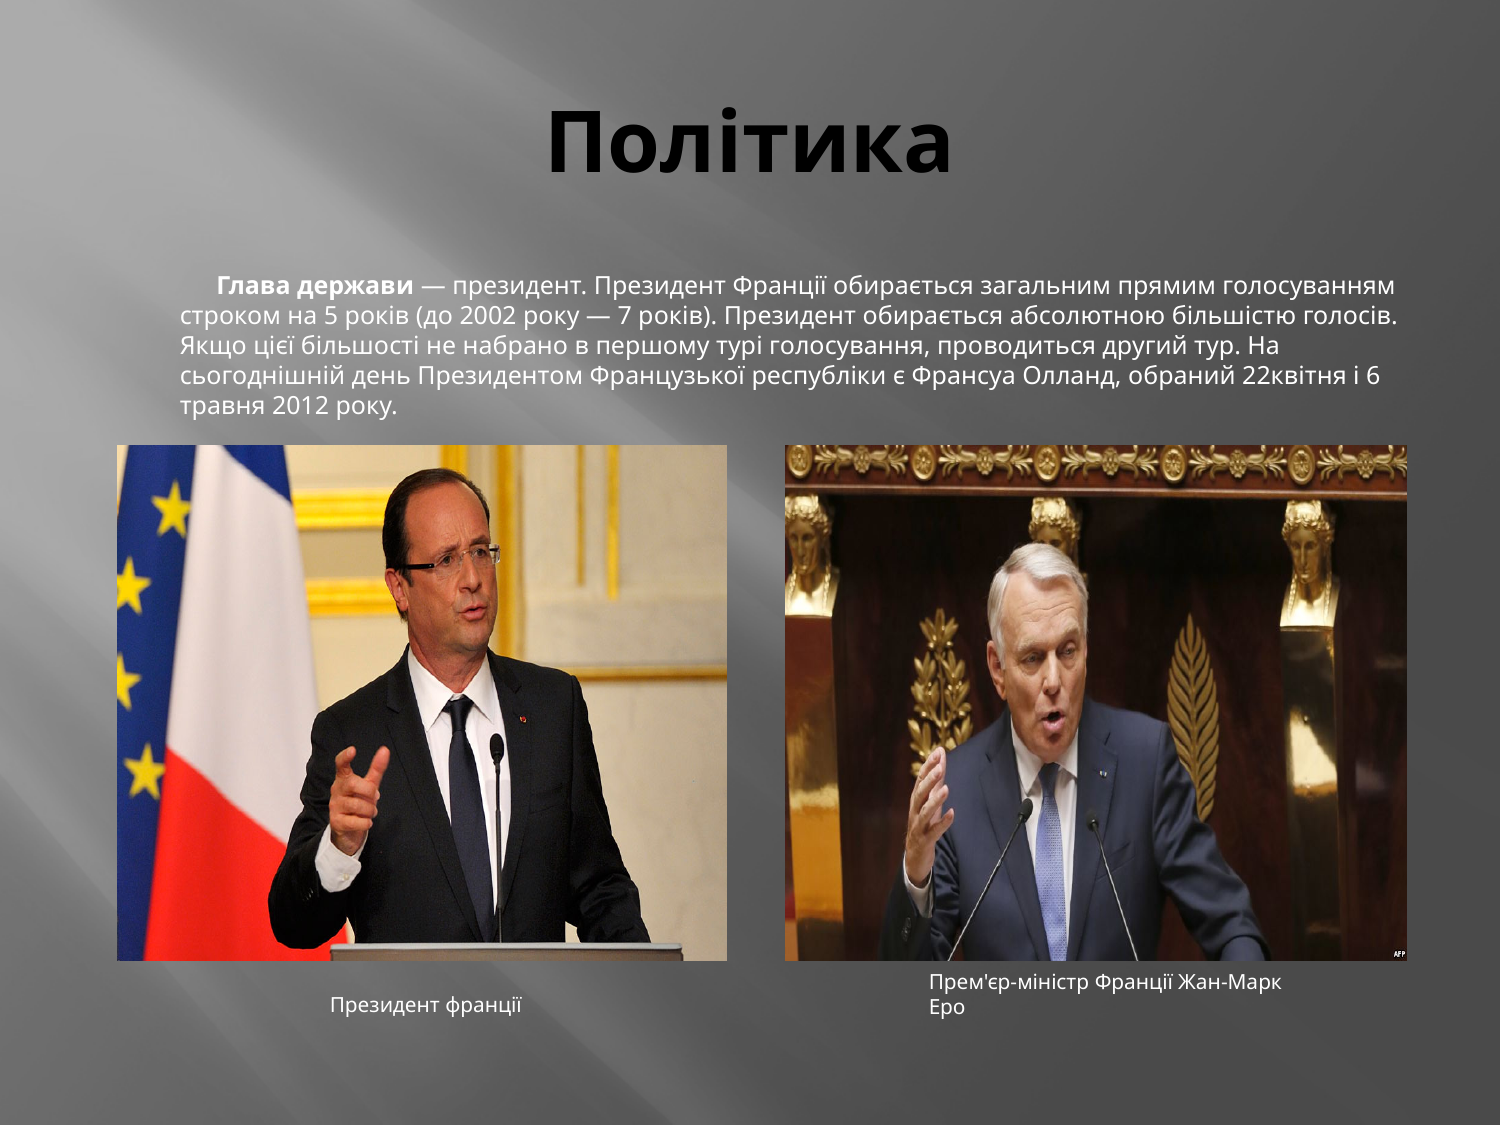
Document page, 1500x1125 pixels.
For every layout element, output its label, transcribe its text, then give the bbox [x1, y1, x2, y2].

picture [116, 445, 727, 962]
text_box Прем'єр-міністр Франції Жан-Марк Еро [913, 969, 1336, 1026]
list Глава держави — президент. Президент Франції обирається загальним прямим голосуванням строком на 5 років (до 2002 року — 7 років). Президент обирається абсолютною більшістю голосів. Якщо цієї більшості не набрано в першому турі голосування, проводиться другий тур. На сьогоднішній день Президентом Французької республіки є Франсуа Олланд, обраний 22квітня і 6 травня 2012 року. [75, 262, 1465, 481]
picture [784, 445, 1407, 962]
text_box Президент франції [292, 984, 598, 1025]
title Політика [75, 45, 1425, 233]
